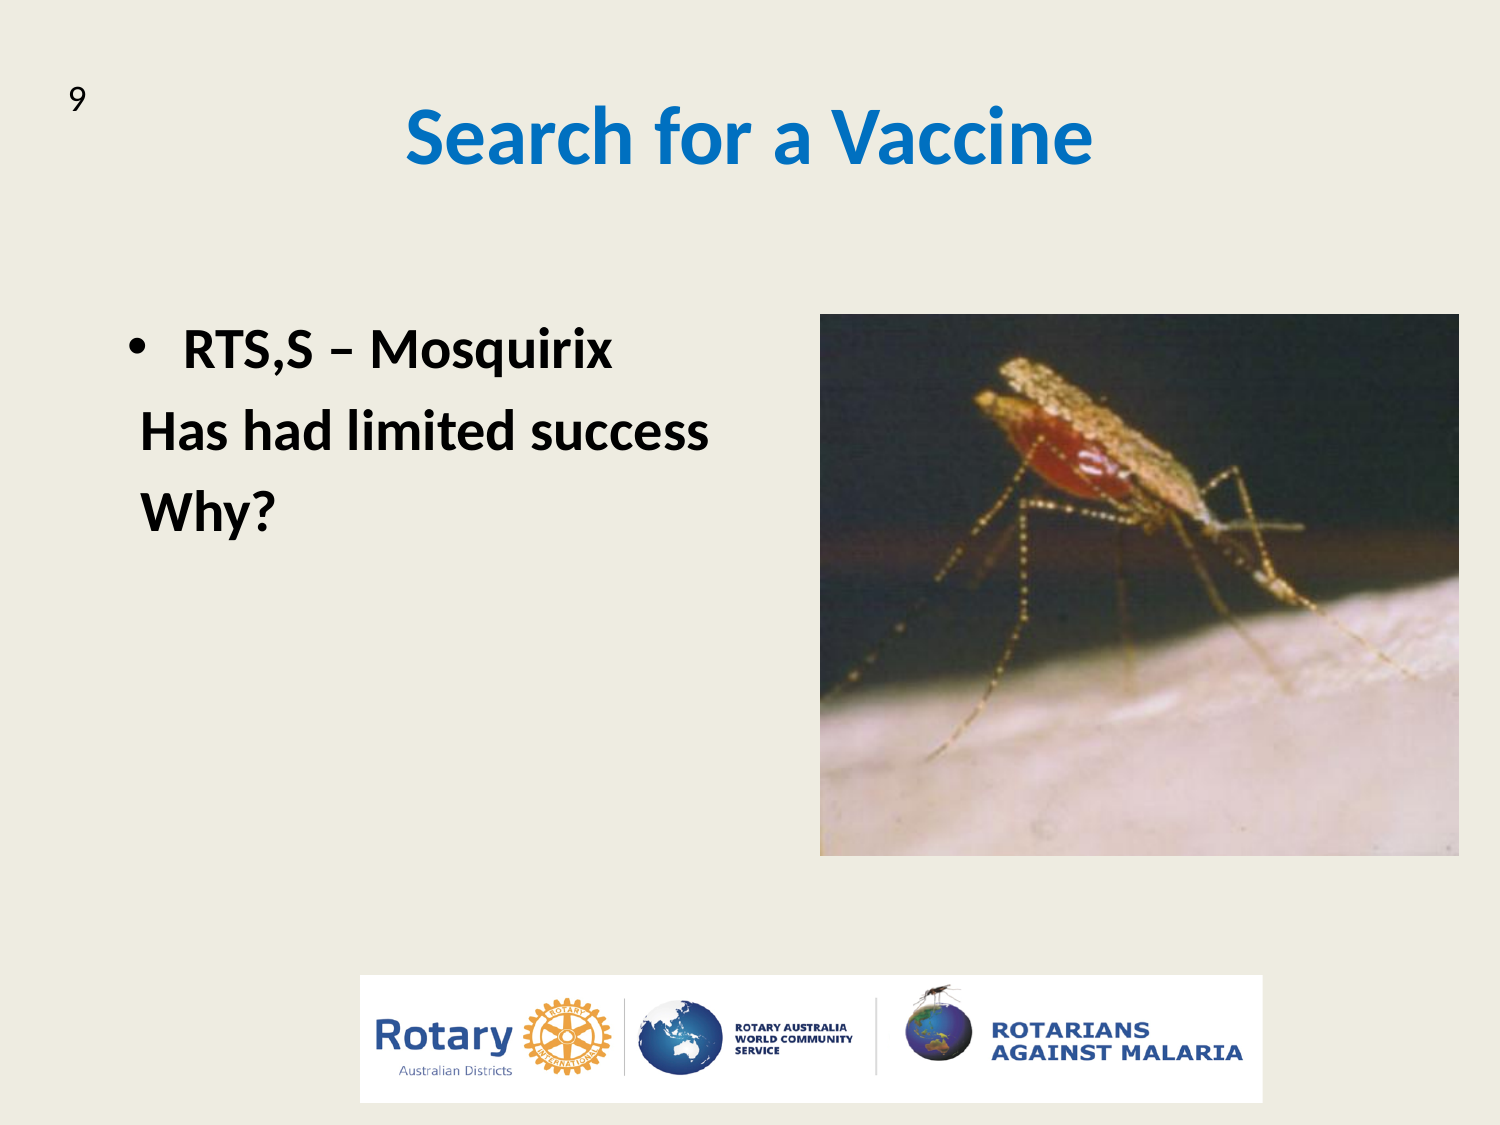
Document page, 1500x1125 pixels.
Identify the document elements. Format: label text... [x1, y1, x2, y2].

picture [820, 314, 1459, 856]
text_box 9 [53, 66, 136, 127]
list RTS,S – Mosquirix Has had limited success Why? [112, 302, 1388, 976]
title Search for a Vaccine [112, 42, 1388, 220]
